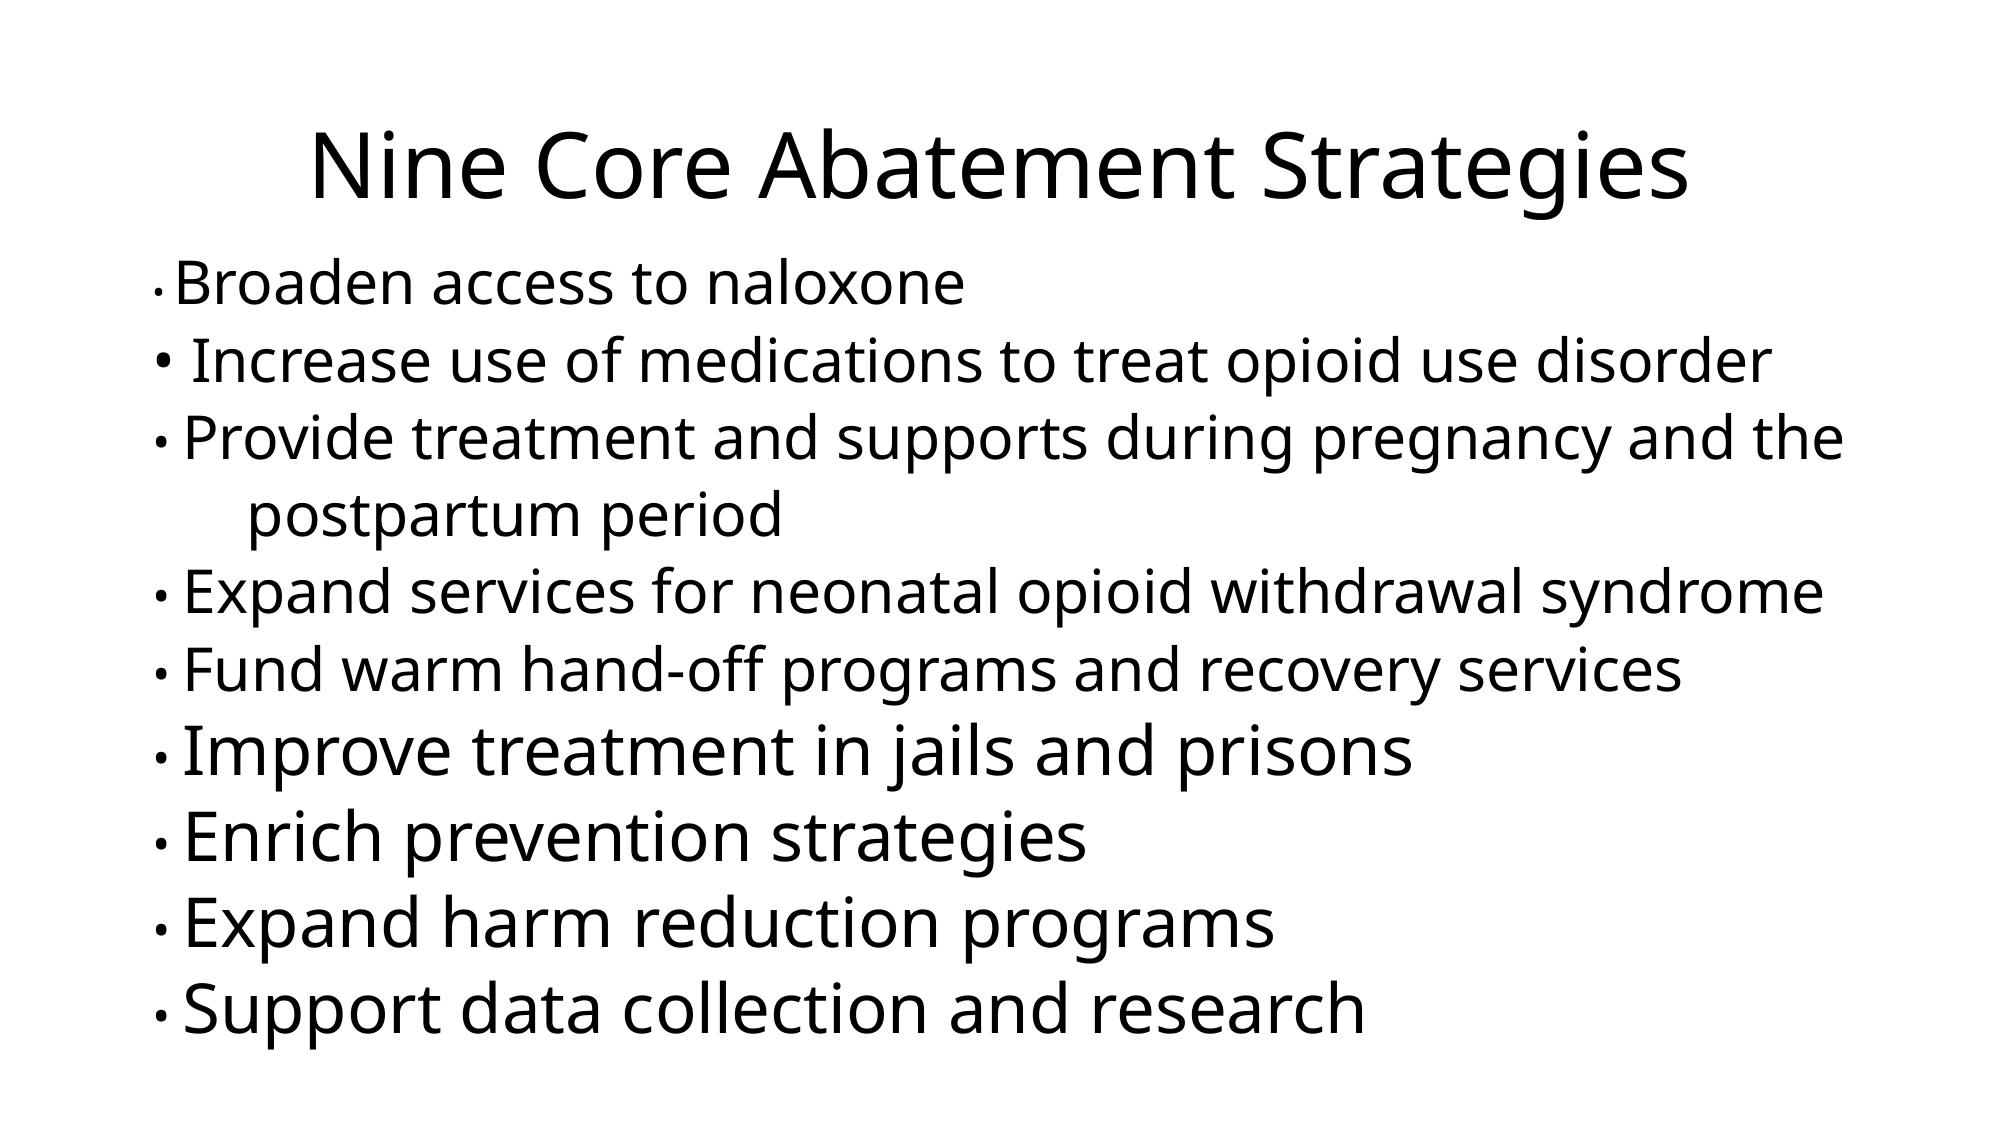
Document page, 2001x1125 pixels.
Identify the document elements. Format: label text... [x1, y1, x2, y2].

title Nine Core Abatement Strategies [137, 59, 1863, 245]
list • Broaden access to naloxone • Increase use of medications to treat opioid use disorder • Provide treatment and supports during pregnancy and the postpartum period • Expand services for neonatal opioid withdrawal syndrome • Fund warm hand-off programs and recovery services • Improve treatment in jails and prisons • Enrich prevention strategies • Expand harm reduction programs • Support data collection and research [137, 245, 1863, 1100]
